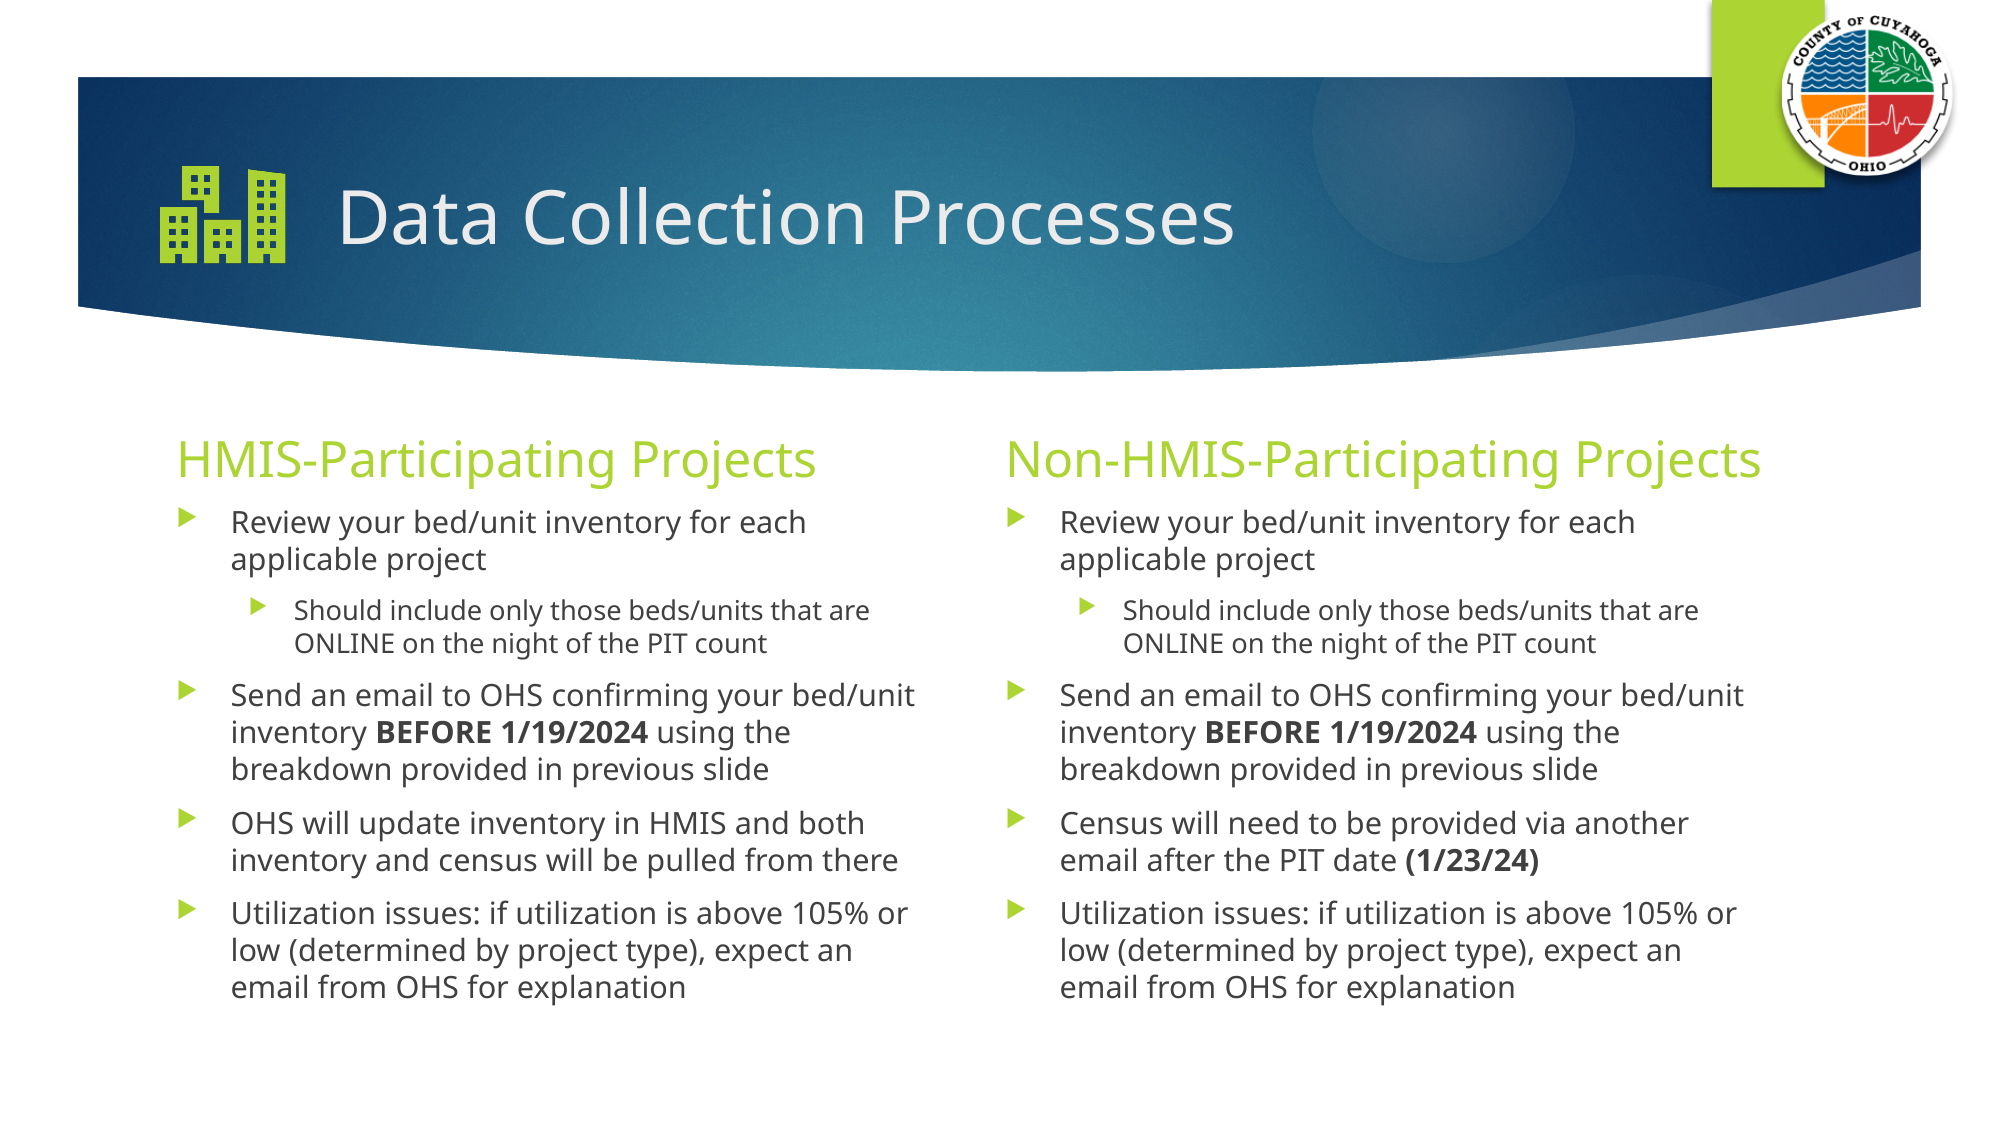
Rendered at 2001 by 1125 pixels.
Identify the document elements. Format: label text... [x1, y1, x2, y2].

list Non-HMIS-Participating Projects [990, 400, 1782, 495]
list Review your bed/unit inventory for each applicable project Should include only those beds/units that are ONLINE on the night of the PIT count Send an email to OHS confirming your bed/unit inventory BEFORE 1/19/2024 using the breakdown provided in previous slide OHS will update inventory in HMIS and both inventory and census will be pulled from there Utilization issues: if utilization is above 105% or low (determined by project type), expect an email from OHS for explanation [161, 495, 953, 1024]
title Data Collection Processes [320, 156, 1759, 273]
picture [146, 138, 298, 290]
picture [1781, 11, 1953, 176]
list Review your bed/unit inventory for each applicable project Should include only those beds/units that are ONLINE on the night of the PIT count Send an email to OHS confirming your bed/unit inventory BEFORE 1/19/2024 using the breakdown provided in previous slide Census will need to be provided via another email after the PIT date (1/23/24) Utilization issues: if utilization is above 105% or low (determined by project type), expect an email from OHS for explanation [990, 495, 1782, 1024]
list HMIS-Participating Projects [161, 400, 953, 495]
